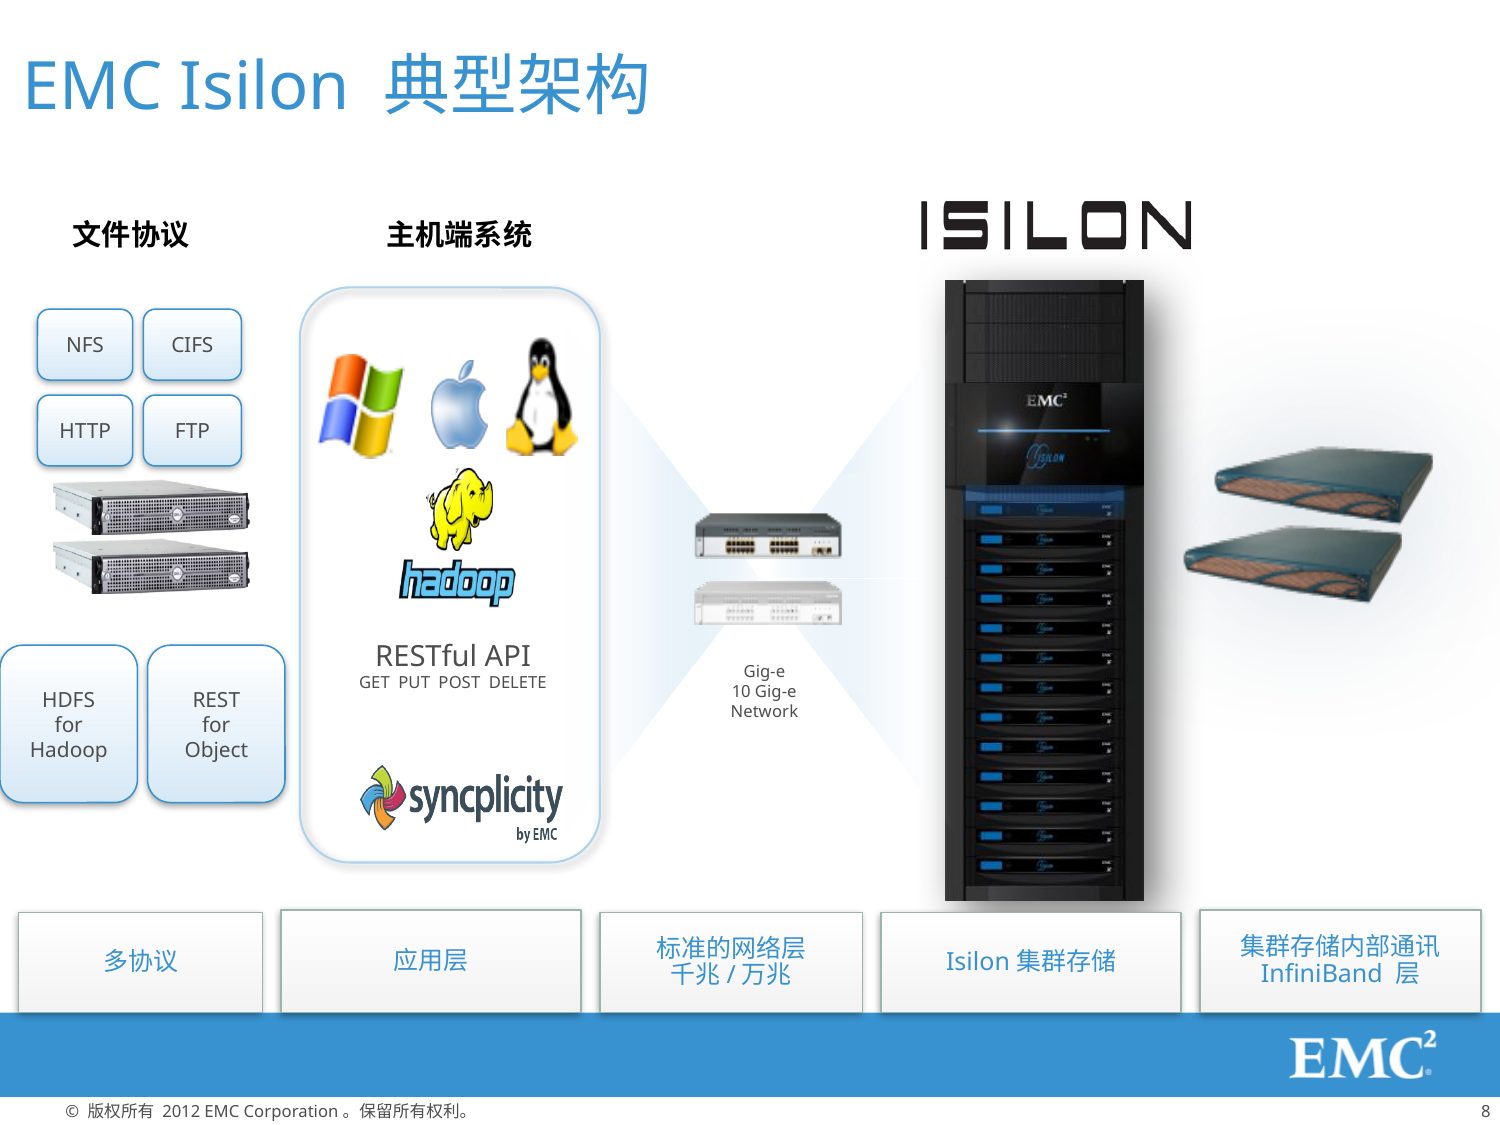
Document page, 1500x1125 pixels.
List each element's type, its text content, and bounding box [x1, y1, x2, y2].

text_box HDFS for Hadoop [0, 644, 139, 804]
text_box 文件协议 [0, 220, 282, 252]
text_box 多协议 [18, 912, 263, 1013]
text_box Isilon集群存储 [881, 912, 1182, 1013]
picture [918, 196, 1198, 256]
picture [944, 279, 1144, 901]
text_box 集群存储内部通讯 InfiniBand 层 [1200, 910, 1482, 1013]
text_box HTTP [36, 394, 134, 467]
picture [1287, 1030, 1440, 1079]
text_box 主机端系统 [282, 220, 657, 252]
text_box 标准的网络层 千兆/万兆 [600, 912, 863, 1013]
picture [1180, 437, 1444, 638]
text_box CIFS [142, 308, 243, 381]
text_box REST for Object [146, 644, 286, 804]
text_box NFS [36, 308, 134, 381]
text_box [562, 319, 957, 837]
picture [52, 538, 250, 594]
text_box 应用层 [281, 910, 582, 1013]
text_box [297, 285, 599, 865]
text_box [318, 337, 578, 844]
title EMC Isilon 典型架构 [22, 22, 1403, 123]
picture [52, 479, 250, 535]
text_box FTP [142, 394, 243, 467]
